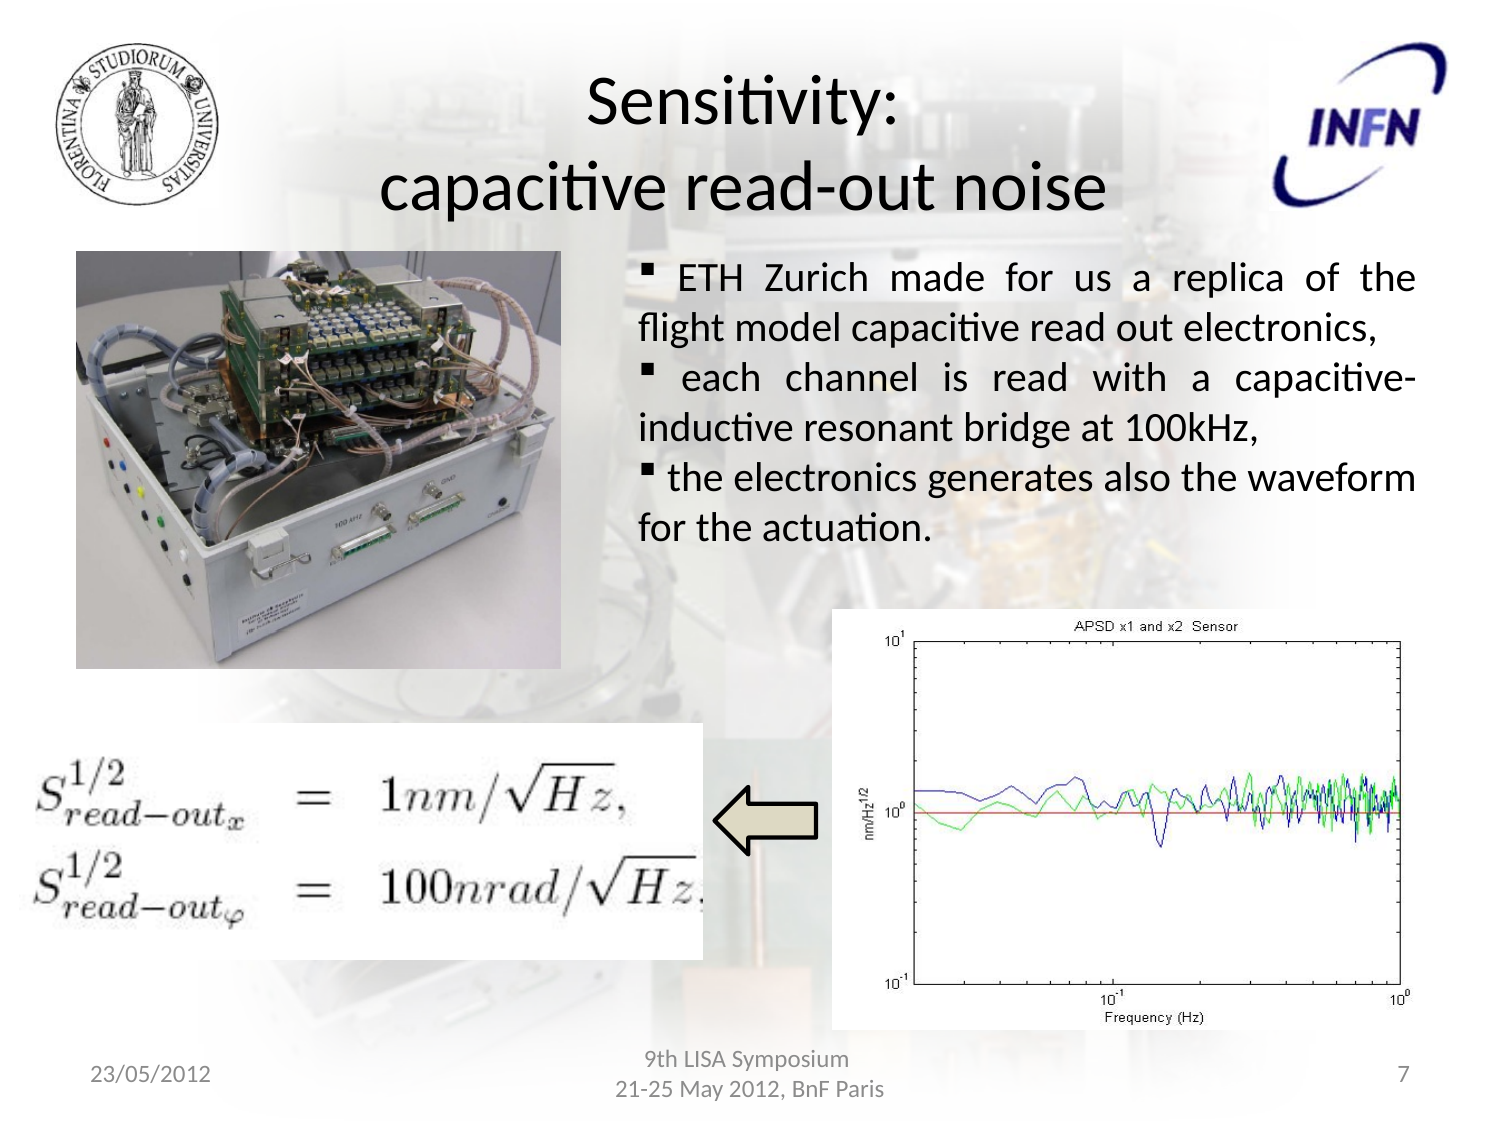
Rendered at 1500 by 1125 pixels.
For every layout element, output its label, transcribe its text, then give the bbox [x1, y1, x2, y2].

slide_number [75, 1042, 189, 1103]
text_box ETH Zurich made for us a replica of the flight model capacitive read out electronics, each channel is read with a capacitive-inductive resonant bridge at 100kHz, the electronics generates also the waveform for the actuation. [1326, 243, 1424, 608]
slide_number 7 [1326, 1042, 1425, 1103]
picture [19, 0, 1459, 1125]
